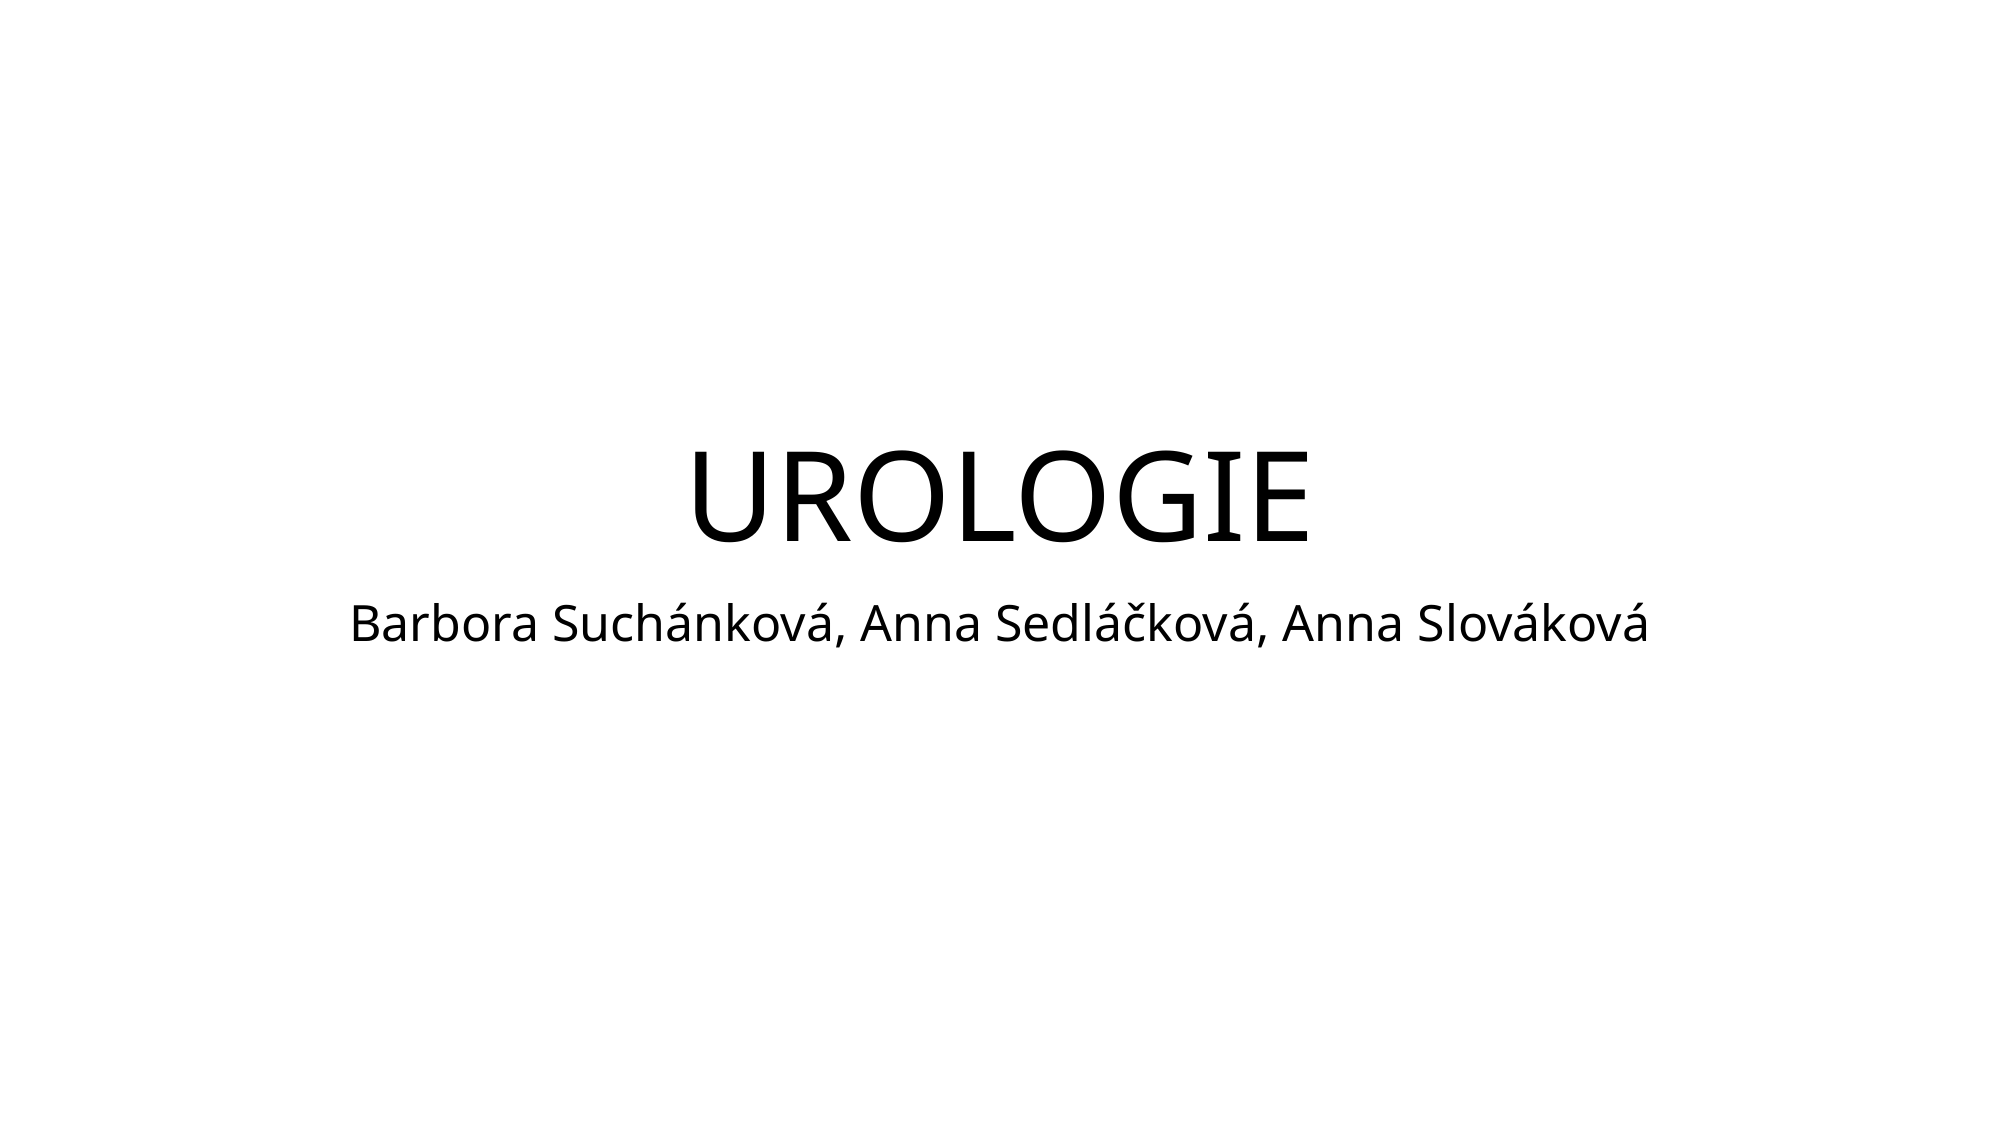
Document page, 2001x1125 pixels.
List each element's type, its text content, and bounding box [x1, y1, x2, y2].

title UROLOGIE [249, 184, 1750, 576]
subtitle Barbora Suchánková, Anna Sedláčková, Anna Slováková [249, 590, 1750, 863]
